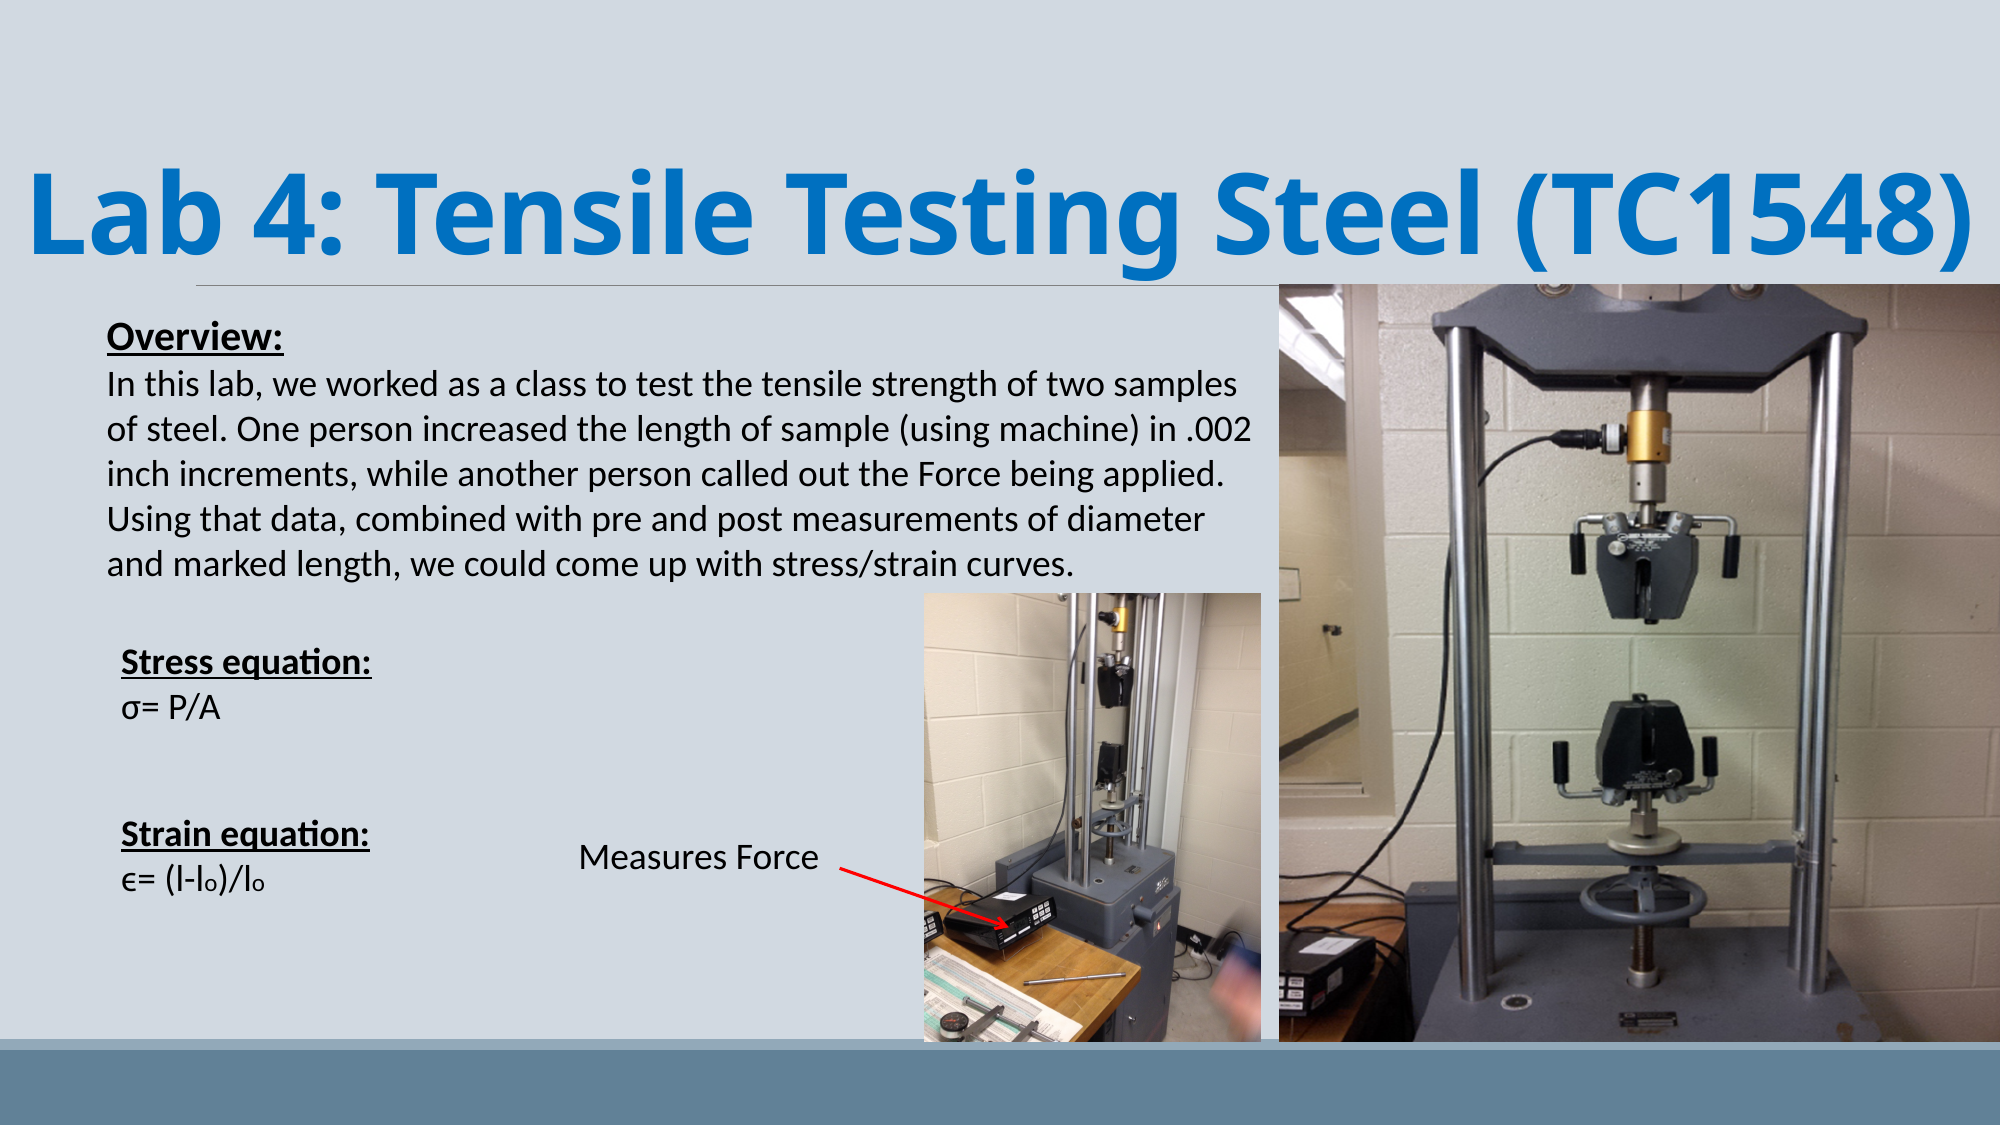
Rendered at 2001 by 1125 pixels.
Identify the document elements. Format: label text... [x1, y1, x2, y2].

picture [923, 593, 1261, 1043]
picture [1278, 284, 2000, 1043]
title Lab 4: Tensile Testing Steel (TC1548) [0, 47, 2000, 285]
text_box Stress equation: σ= P/A [106, 629, 409, 735]
text_box Strain equation: ϵ= (l-lo)/lo [106, 801, 409, 907]
text_box Overview: In this lab, we worked as a class to test the tensile strength of two samples of steel. One person increased the length of sample (using machine) in .002 inch increments, while another person called out the Force being applied. Using that data, combined with pre and post measurements of diameter and marked length, we could come up with stress/strain curves. [91, 301, 1276, 592]
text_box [839, 867, 1010, 928]
text_box Measures Force [563, 824, 854, 885]
